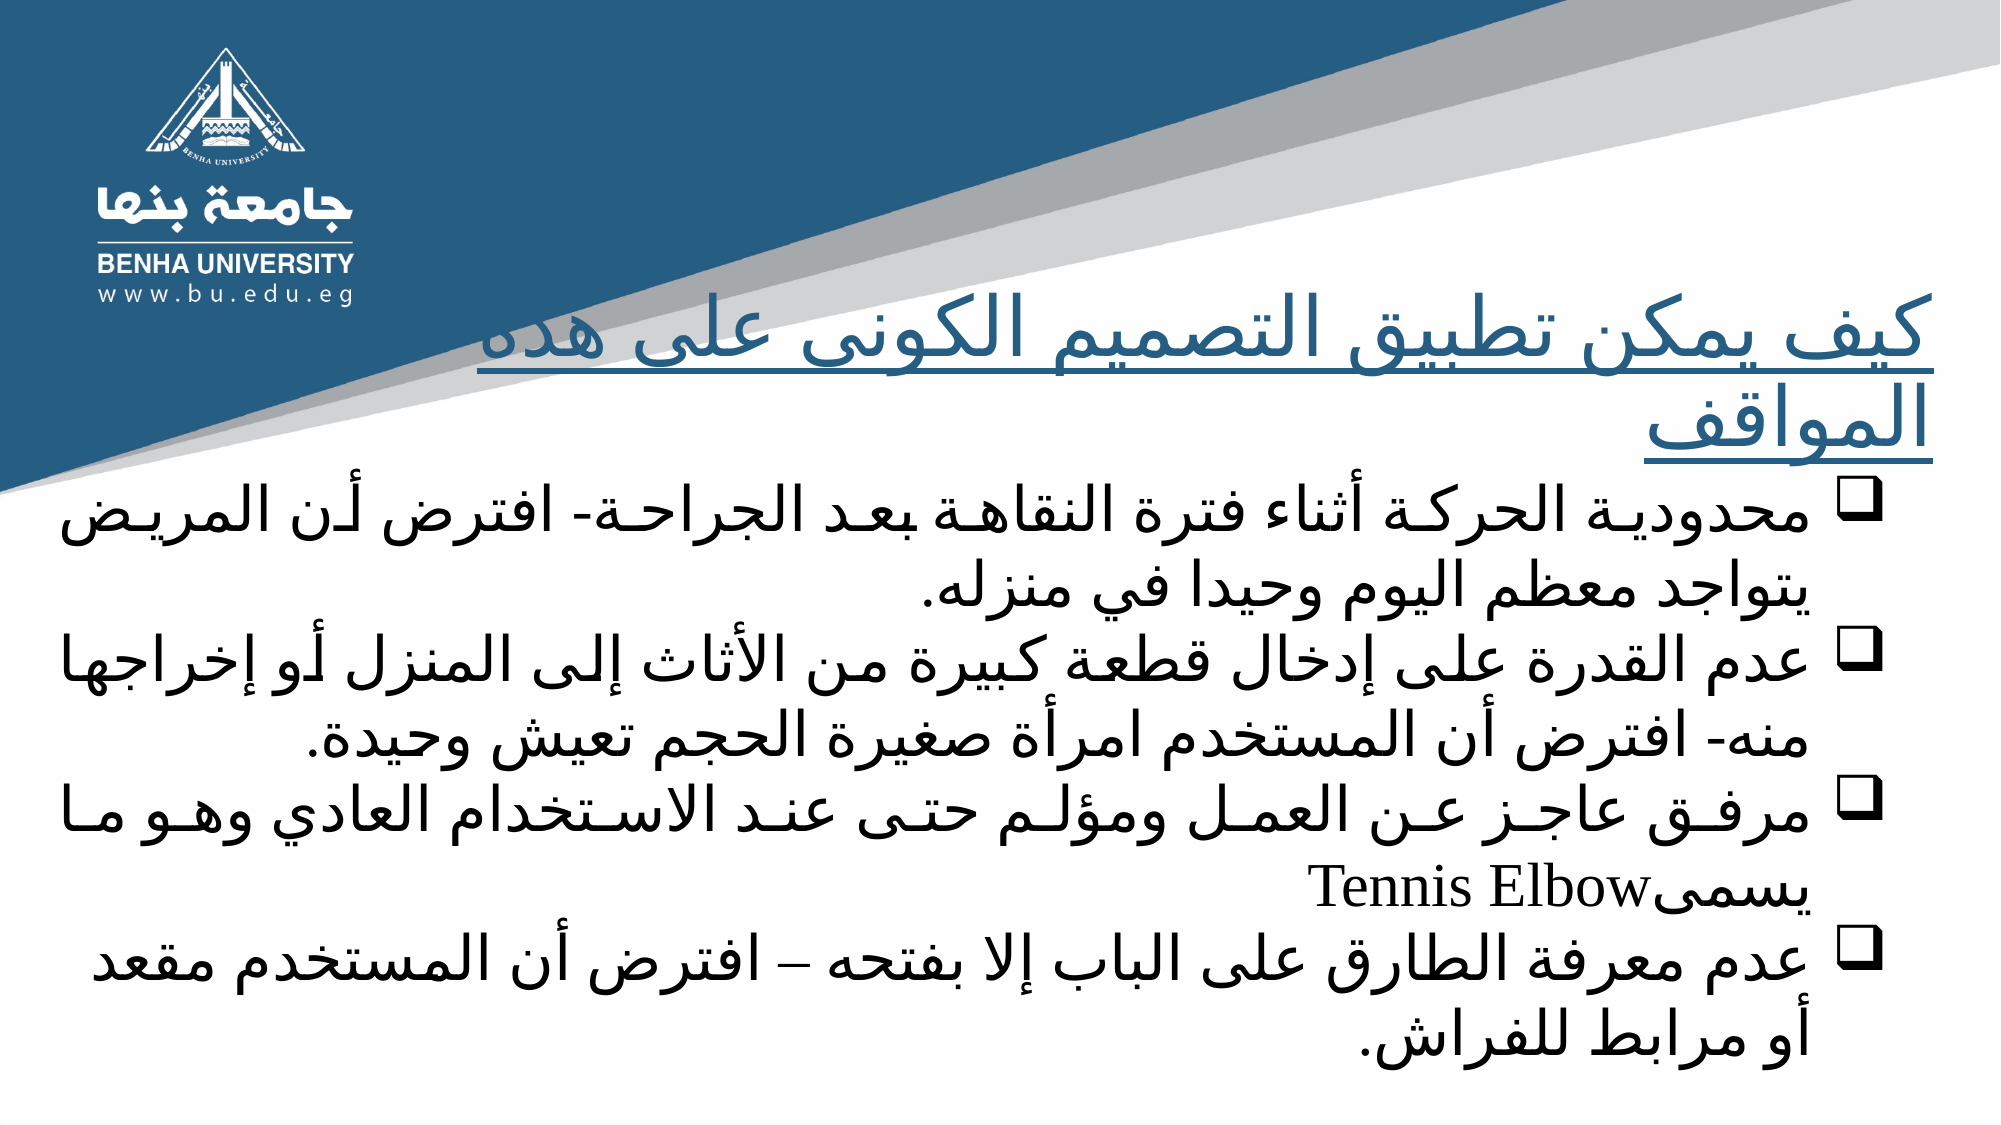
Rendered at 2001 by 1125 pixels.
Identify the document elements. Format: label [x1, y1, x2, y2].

list [0, 0, 2000, 1125]
